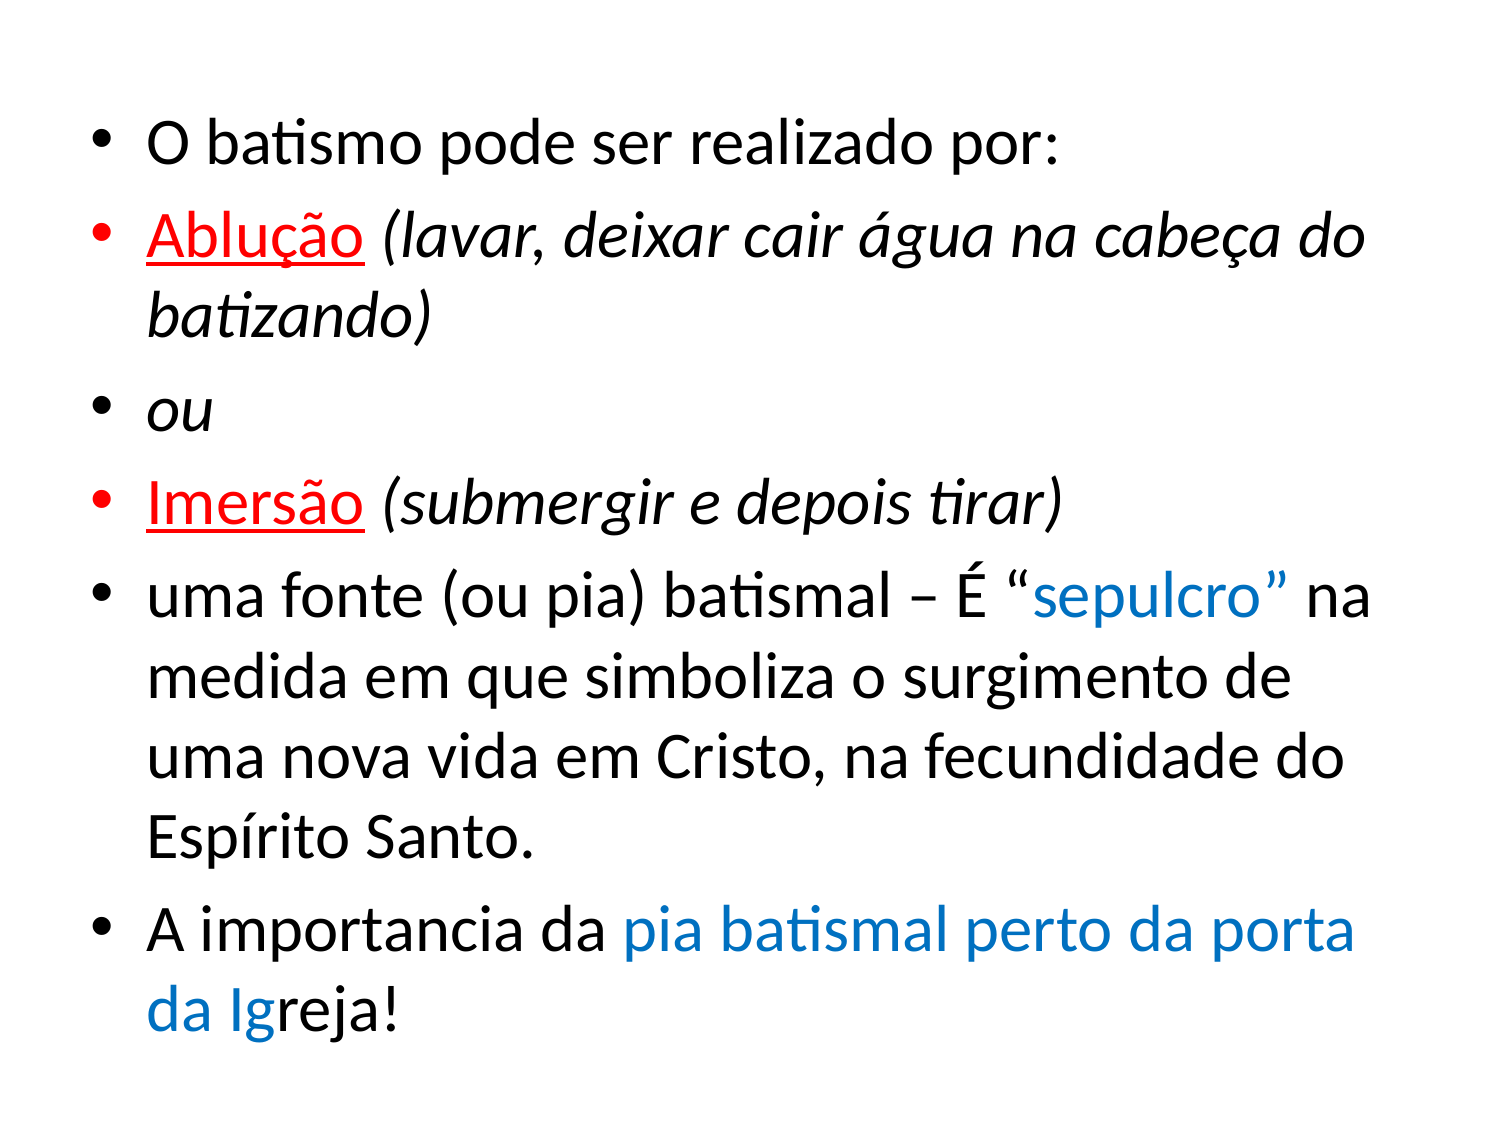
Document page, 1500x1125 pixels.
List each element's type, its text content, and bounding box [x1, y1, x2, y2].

list O batismo pode ser realizado por: Ablução (lavar, deixar cair água na cabeça do batizando) ou Imersão (submergir e depois tirar) uma fonte (ou pia) batismal – É “sepulcro” na medida em que simboliza o surgimento de uma nova vida em Cristo, na fecundidade do Espírito Santo. A importancia da pia batismal perto da porta da Igreja! [75, 90, 1425, 1071]
